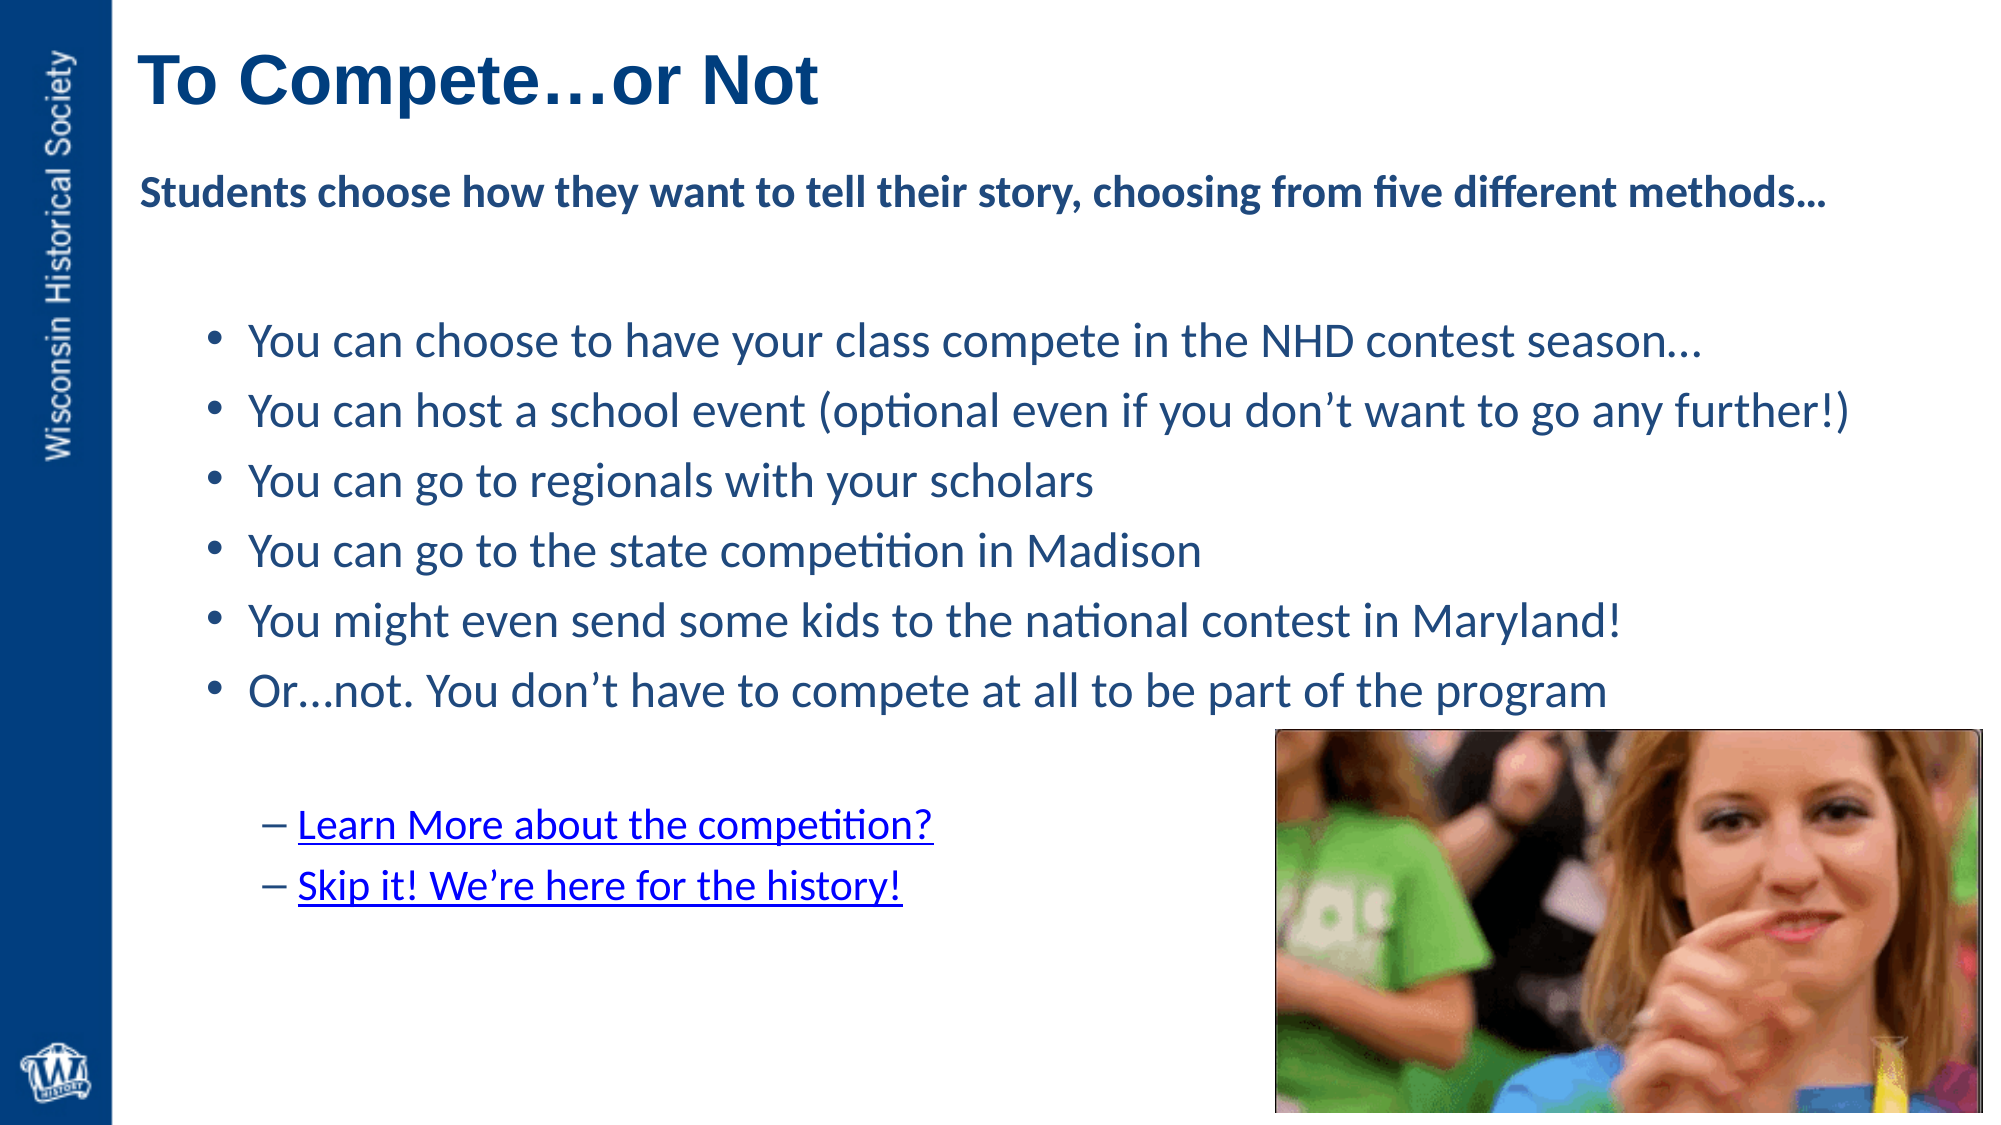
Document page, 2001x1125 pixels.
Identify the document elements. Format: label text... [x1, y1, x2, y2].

text_box To Compete…or Not [137, 24, 857, 130]
text_box Students choose how they want to tell their story, choosing from five different methods… [124, 154, 1983, 279]
text_box You can choose to have your class compete in the NHD contest season… You can host a school event (optional even if you don’t want to go any further!) You can go to regionals with your scholars You can go to the state competition in Madison You might even send some kids to the national contest in Maryland! Or…not. You don’t have to compete at all to be part of the program Learn More about the competition? Skip it! We’re here for the history! [191, 299, 1917, 1014]
picture [0, 0, 2000, 1125]
